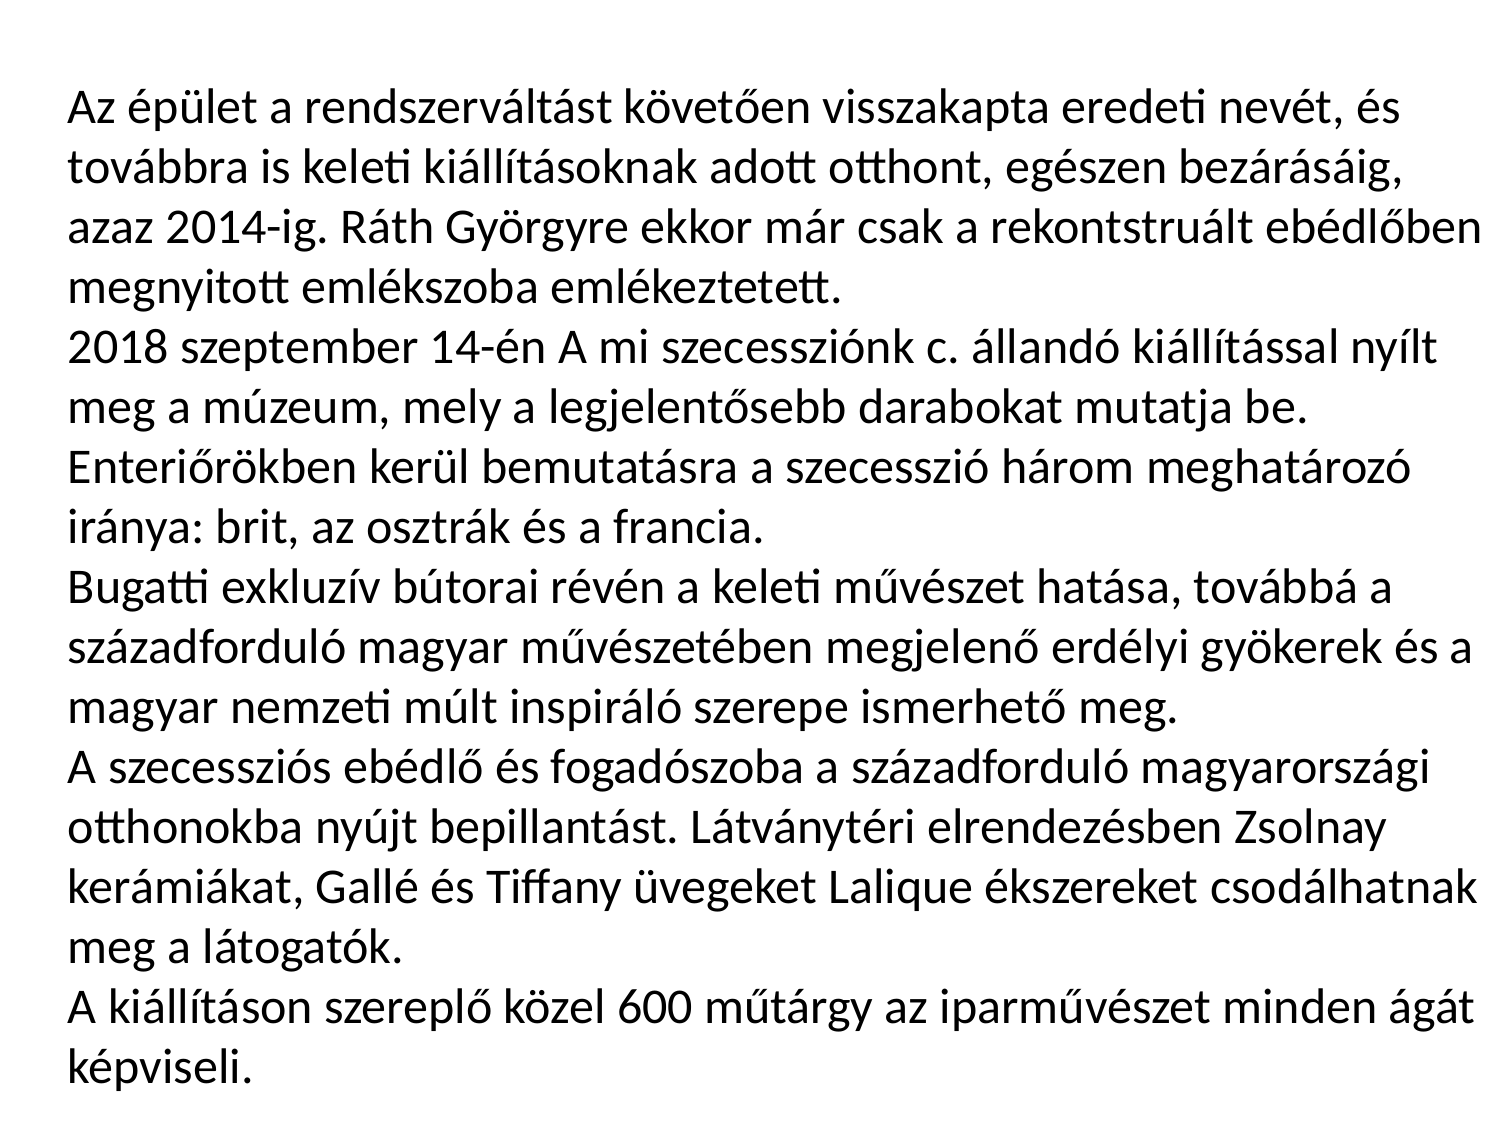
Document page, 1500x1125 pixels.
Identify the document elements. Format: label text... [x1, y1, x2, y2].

text_box Az épület a rendszerváltást követően visszakapta eredeti nevét, és továbbra is keleti kiállításoknak adott otthont, egészen bezárásáig, azaz 2014-ig. Ráth Györgyre ekkor már csak a rekontstruált ebédlőben megnyitott emlékszoba emlékeztetett. 2018 szeptember 14-én A mi szecessziónk c. állandó kiállítással nyílt meg a múzeum, mely a legjelentősebb darabokat mutatja be. Enteriőrökben kerül bemutatásra a szecesszió három meghatározó iránya: brit, az osztrák és a francia. Bugatti exkluzív bútorai révén a keleti művészet hatása, továbbá a századforduló magyar művészetében megjelenő erdélyi gyökerek és a magyar nemzeti múlt inspiráló szerepe ismerhető meg. A szecessziós ebédlő és fogadószoba a századforduló magyarországi otthonokba nyújt bepillantást. Látványtéri elrendezésben Zsolnay kerámiákat, Gallé és Tiffany üvegeket Lalique ékszereket csodálhatnak meg a látogatók. A kiállításon szereplő közel 600 műtárgy az iparművészet minden ágát képviseli. [53, 66, 1500, 1125]
